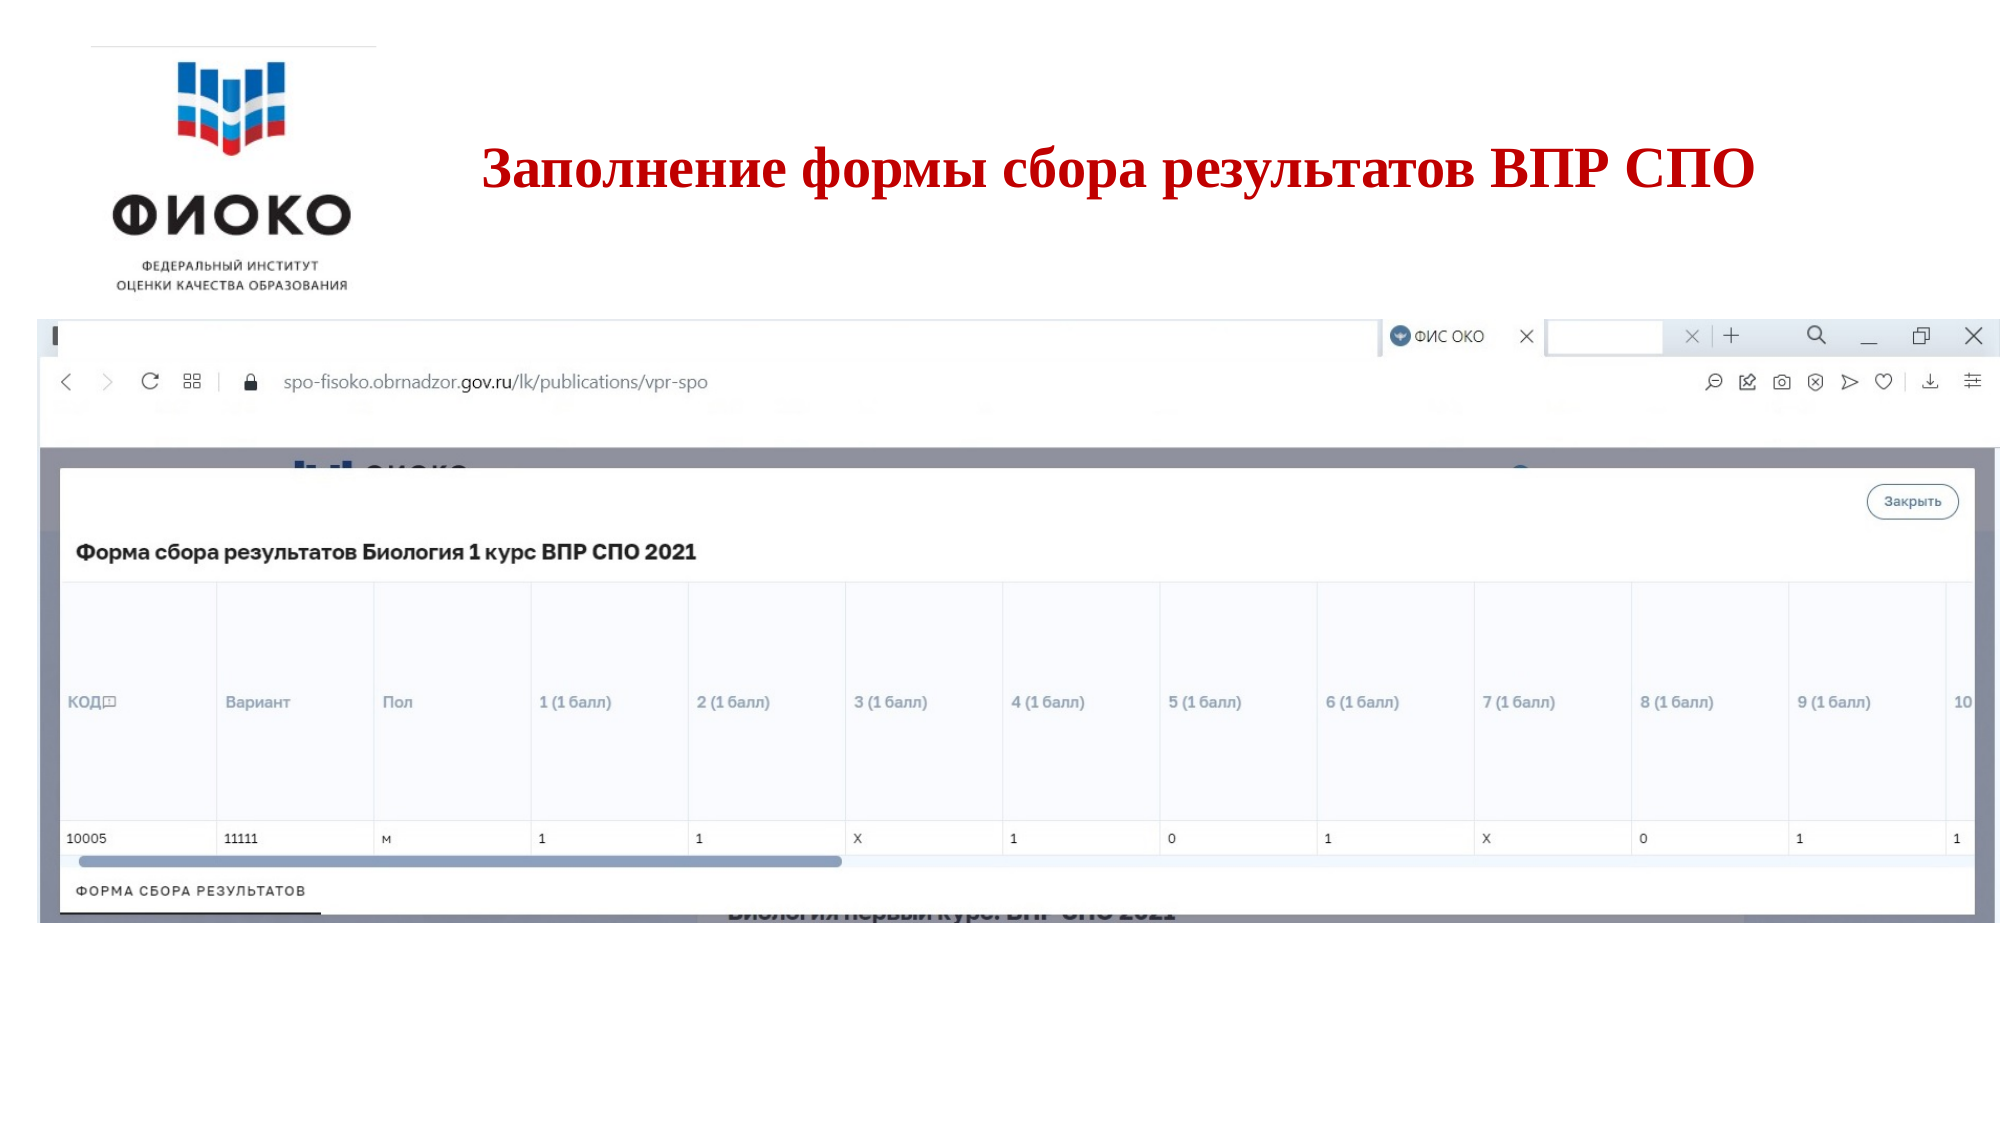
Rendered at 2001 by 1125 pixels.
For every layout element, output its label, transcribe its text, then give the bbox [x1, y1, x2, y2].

picture [90, 46, 377, 304]
title Заполнение формы сбора результатов ВПР СПО [377, 59, 1863, 278]
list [37, 319, 2000, 923]
